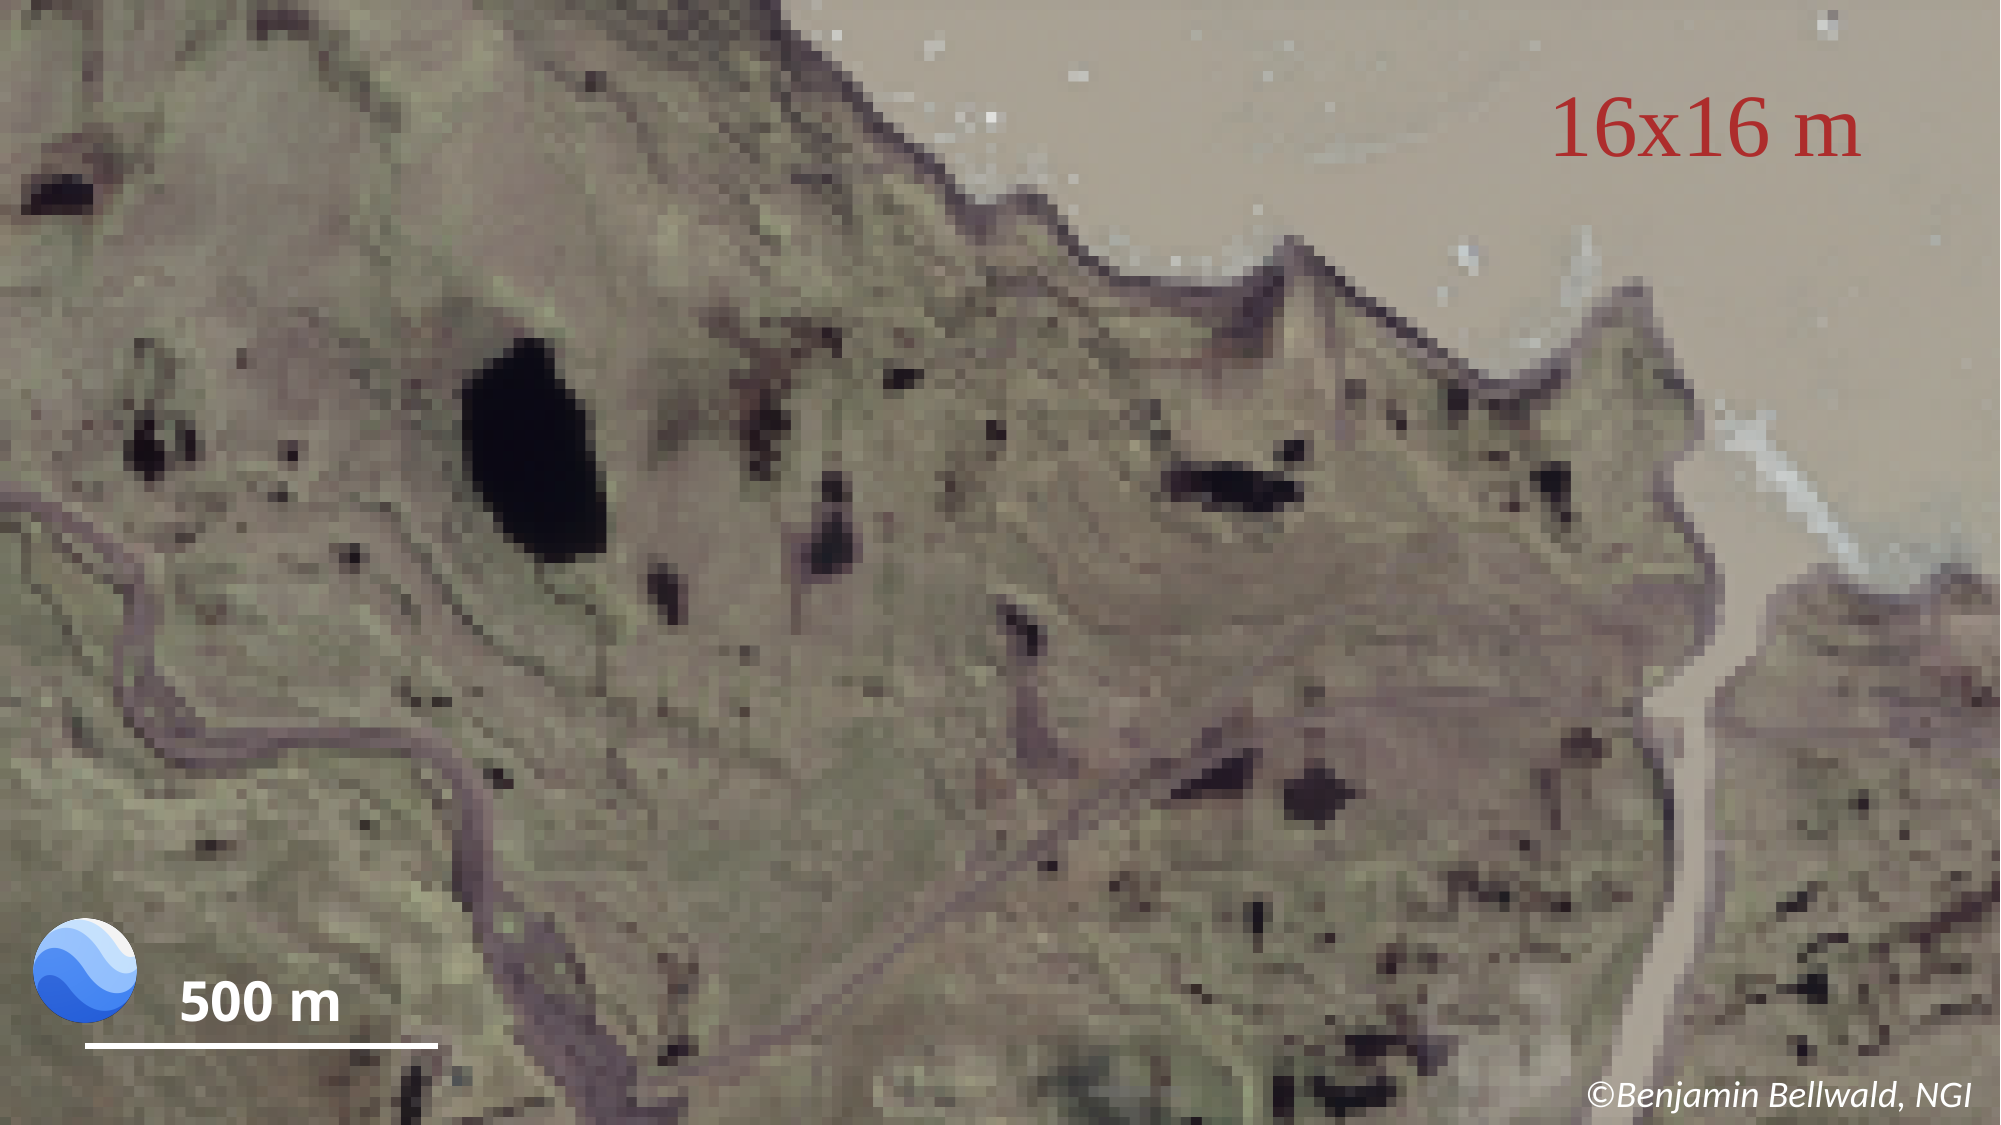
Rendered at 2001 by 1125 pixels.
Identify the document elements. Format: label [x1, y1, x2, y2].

picture [0, 0, 2000, 1125]
text_box [84, 947, 439, 1052]
